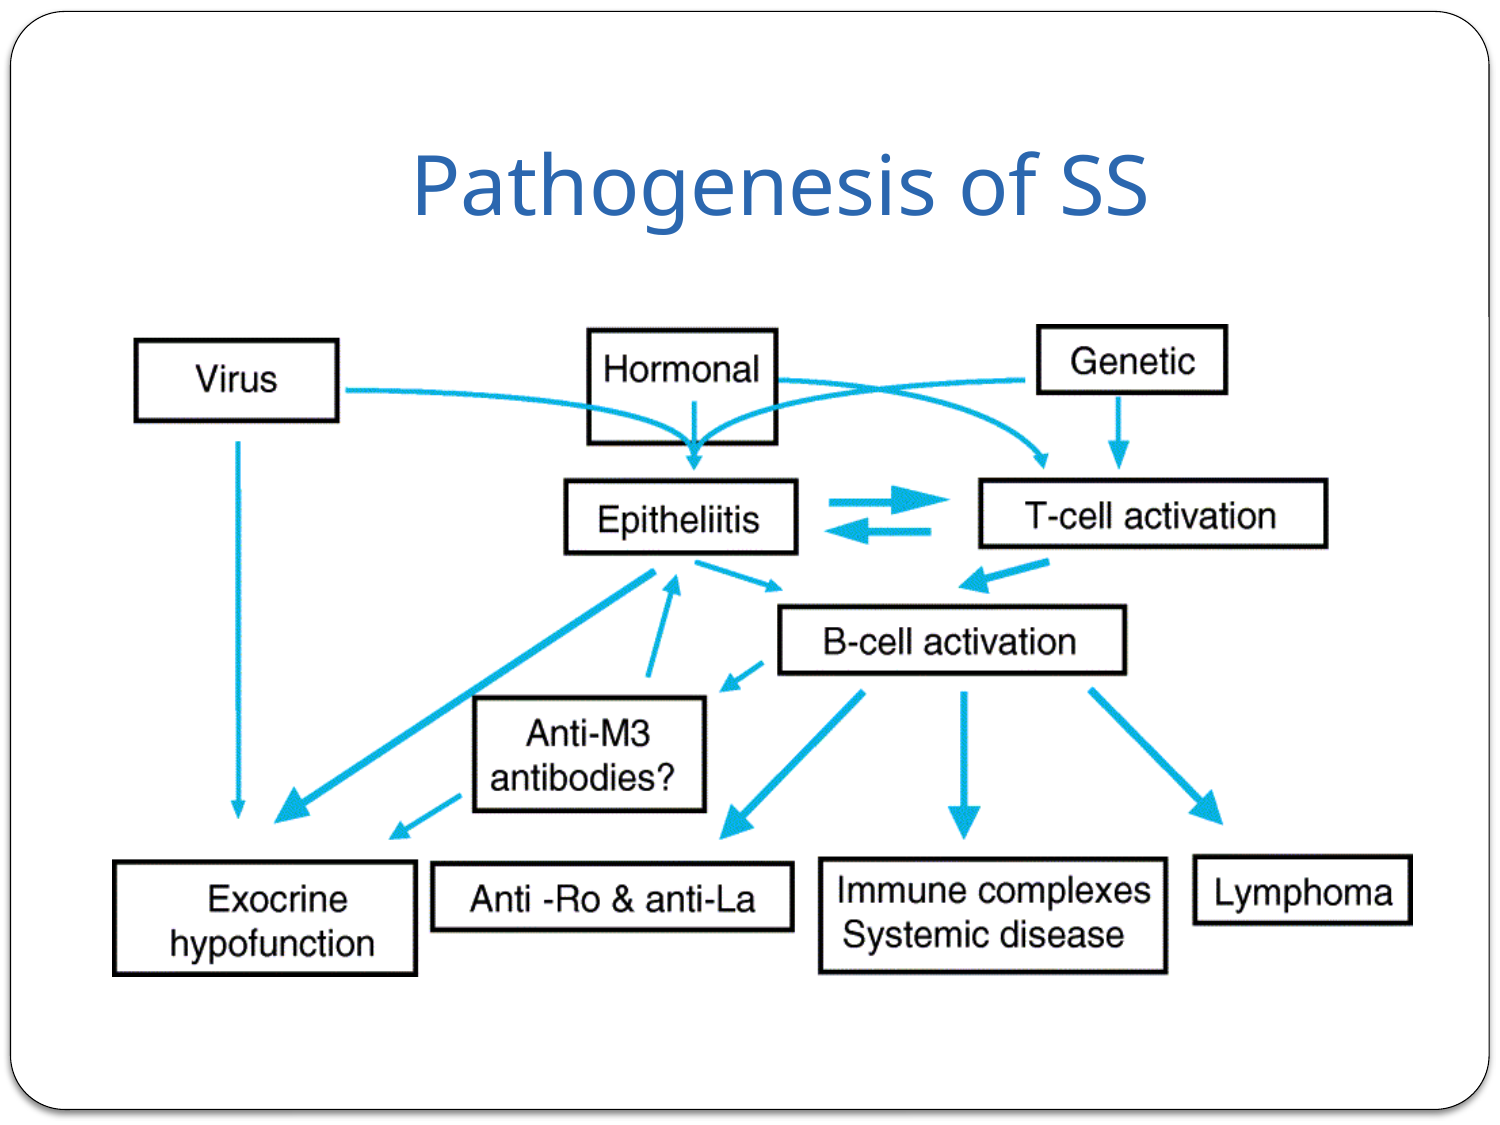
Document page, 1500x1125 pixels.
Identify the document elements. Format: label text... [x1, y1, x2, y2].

text_box Pathogenesis of SS [149, 125, 1413, 240]
picture [112, 324, 1413, 977]
